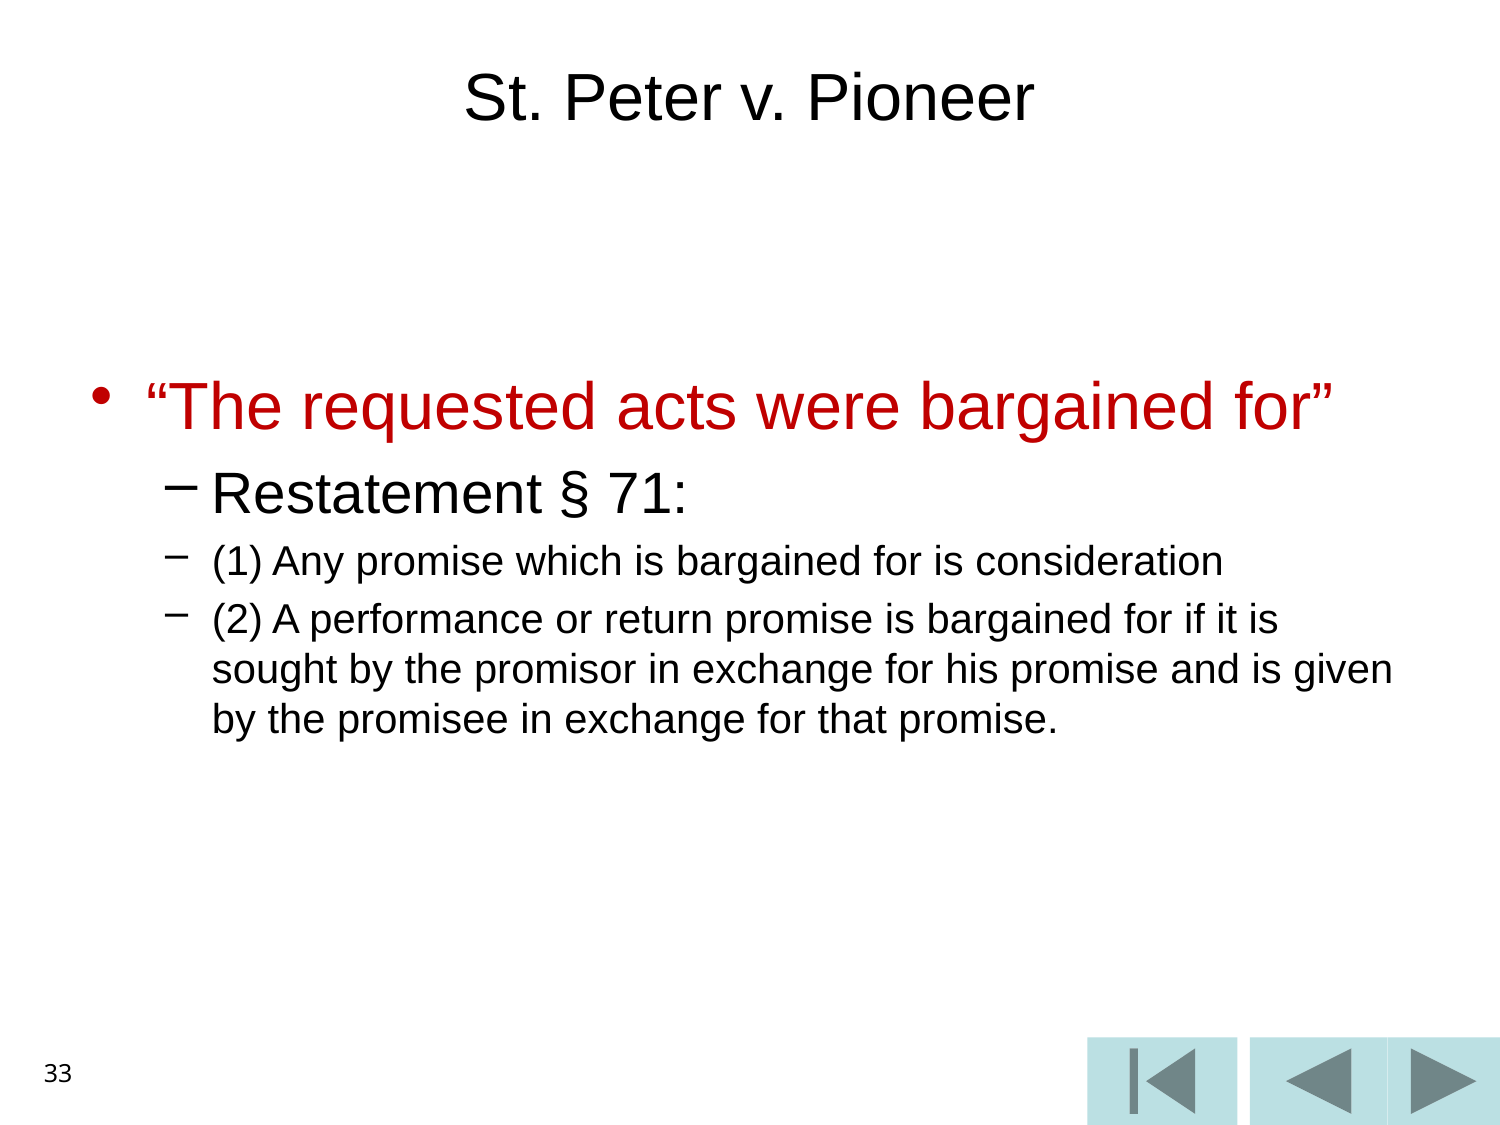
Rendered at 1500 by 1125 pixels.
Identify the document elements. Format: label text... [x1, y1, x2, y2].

list “The requested acts were bargained for” Restatement § 71: (1) Any promise which is bargained for is consideration (2) A performance or return promise is bargained for if it is sought by the promisor in exchange for his promise and is given by the promisee in exchange for that promise. [75, 262, 1425, 1005]
slide_number 33 [0, 1049, 88, 1125]
title St. Peter v. Pioneer [0, 0, 1500, 188]
